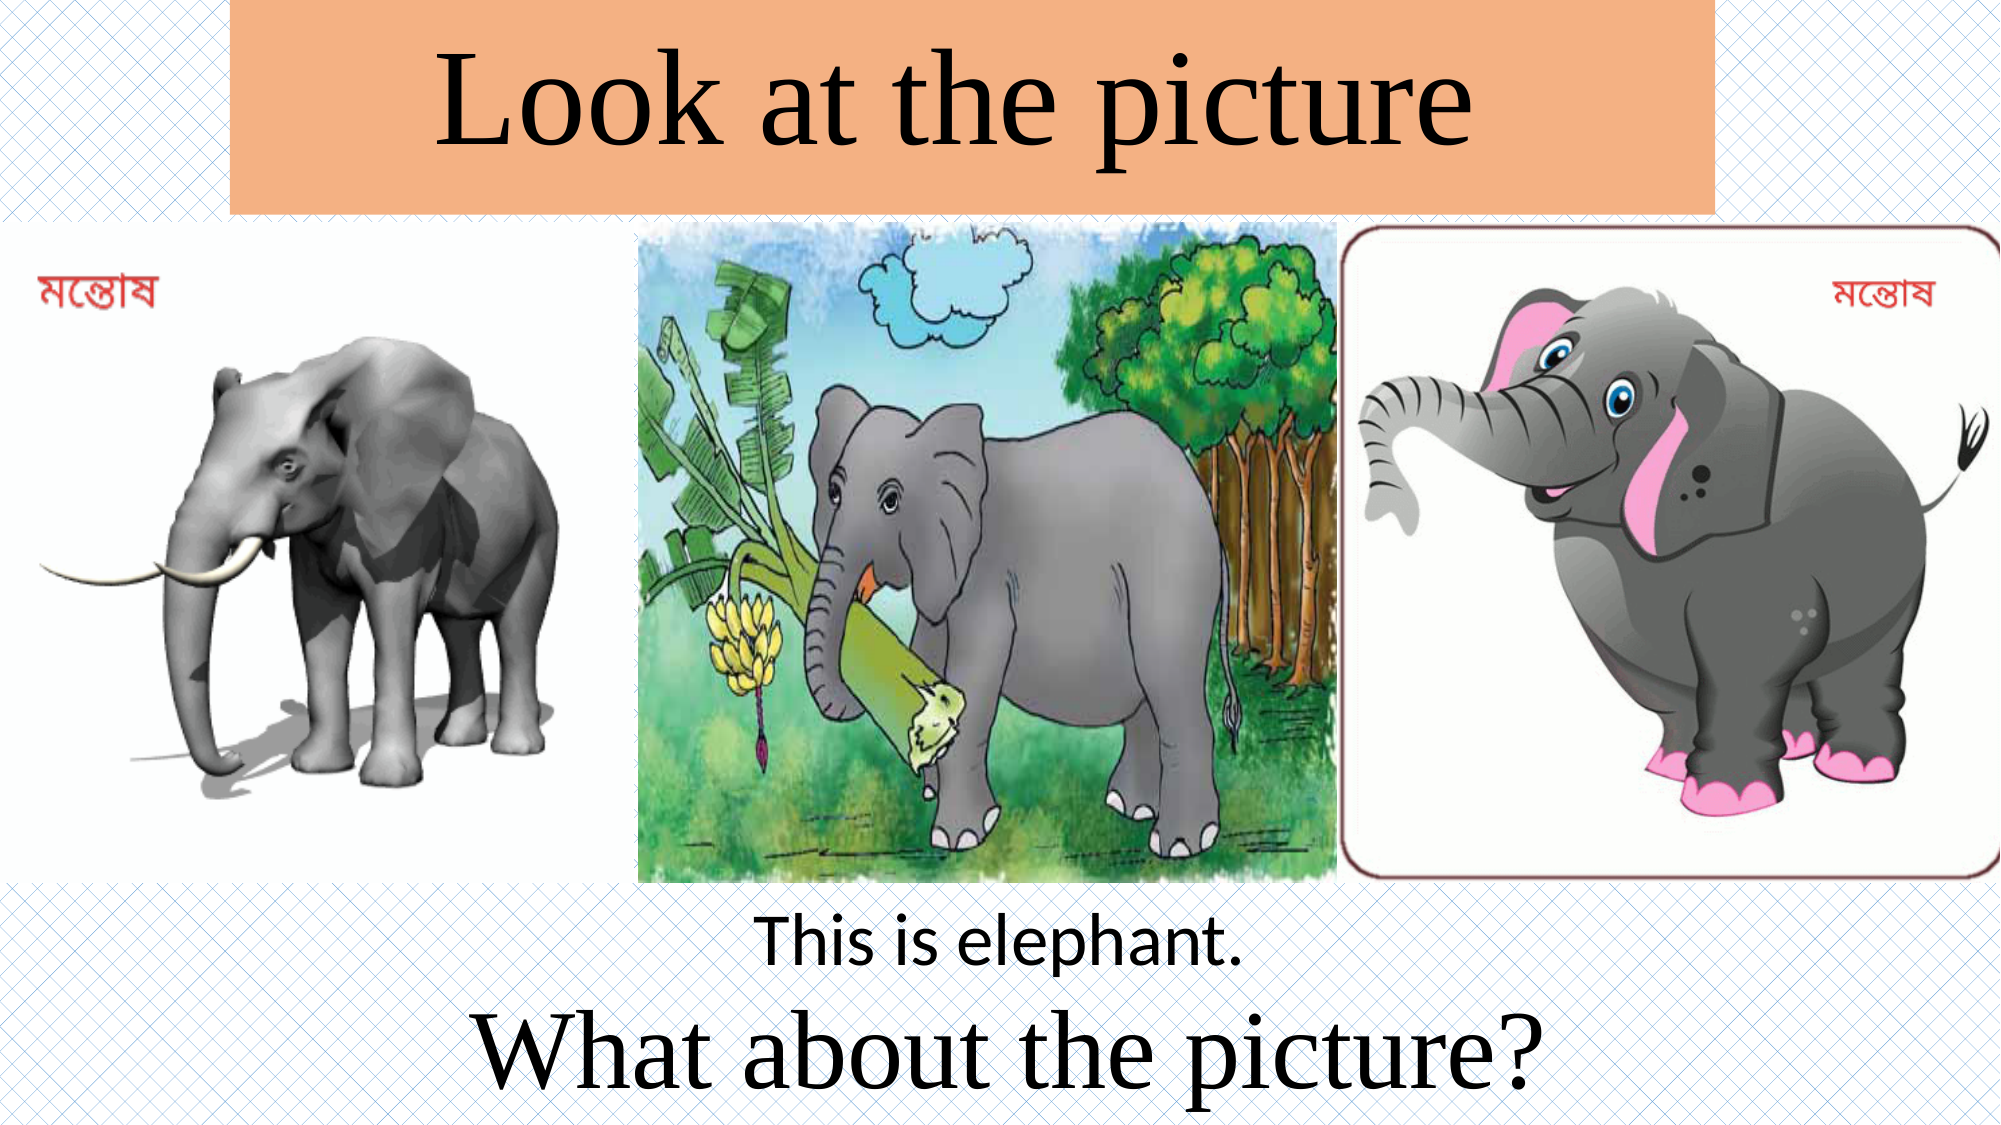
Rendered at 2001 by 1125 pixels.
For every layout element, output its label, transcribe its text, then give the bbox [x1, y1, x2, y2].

picture [0, 221, 635, 883]
text_box What about the picture? [360, 968, 1658, 1119]
text_box This is elephant. [738, 885, 1262, 988]
text_box Look at the picture [229, 0, 1716, 210]
picture [638, 221, 2000, 883]
